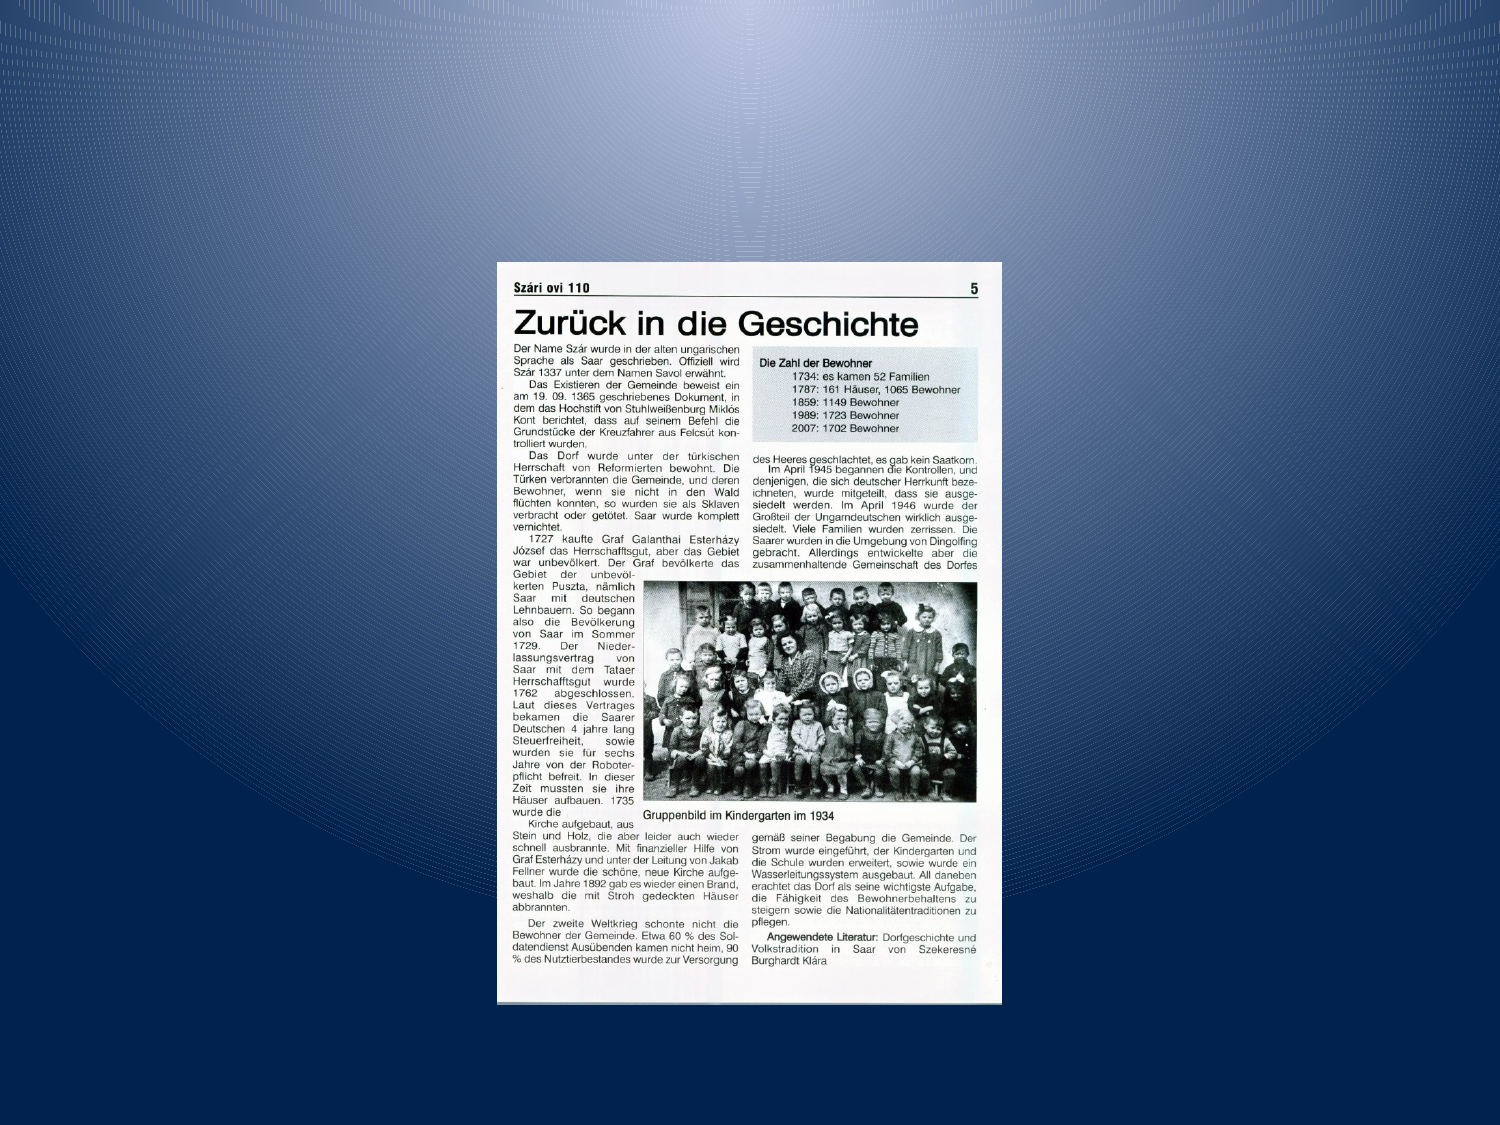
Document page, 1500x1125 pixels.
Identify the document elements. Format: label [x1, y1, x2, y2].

list [497, 262, 1003, 1006]
